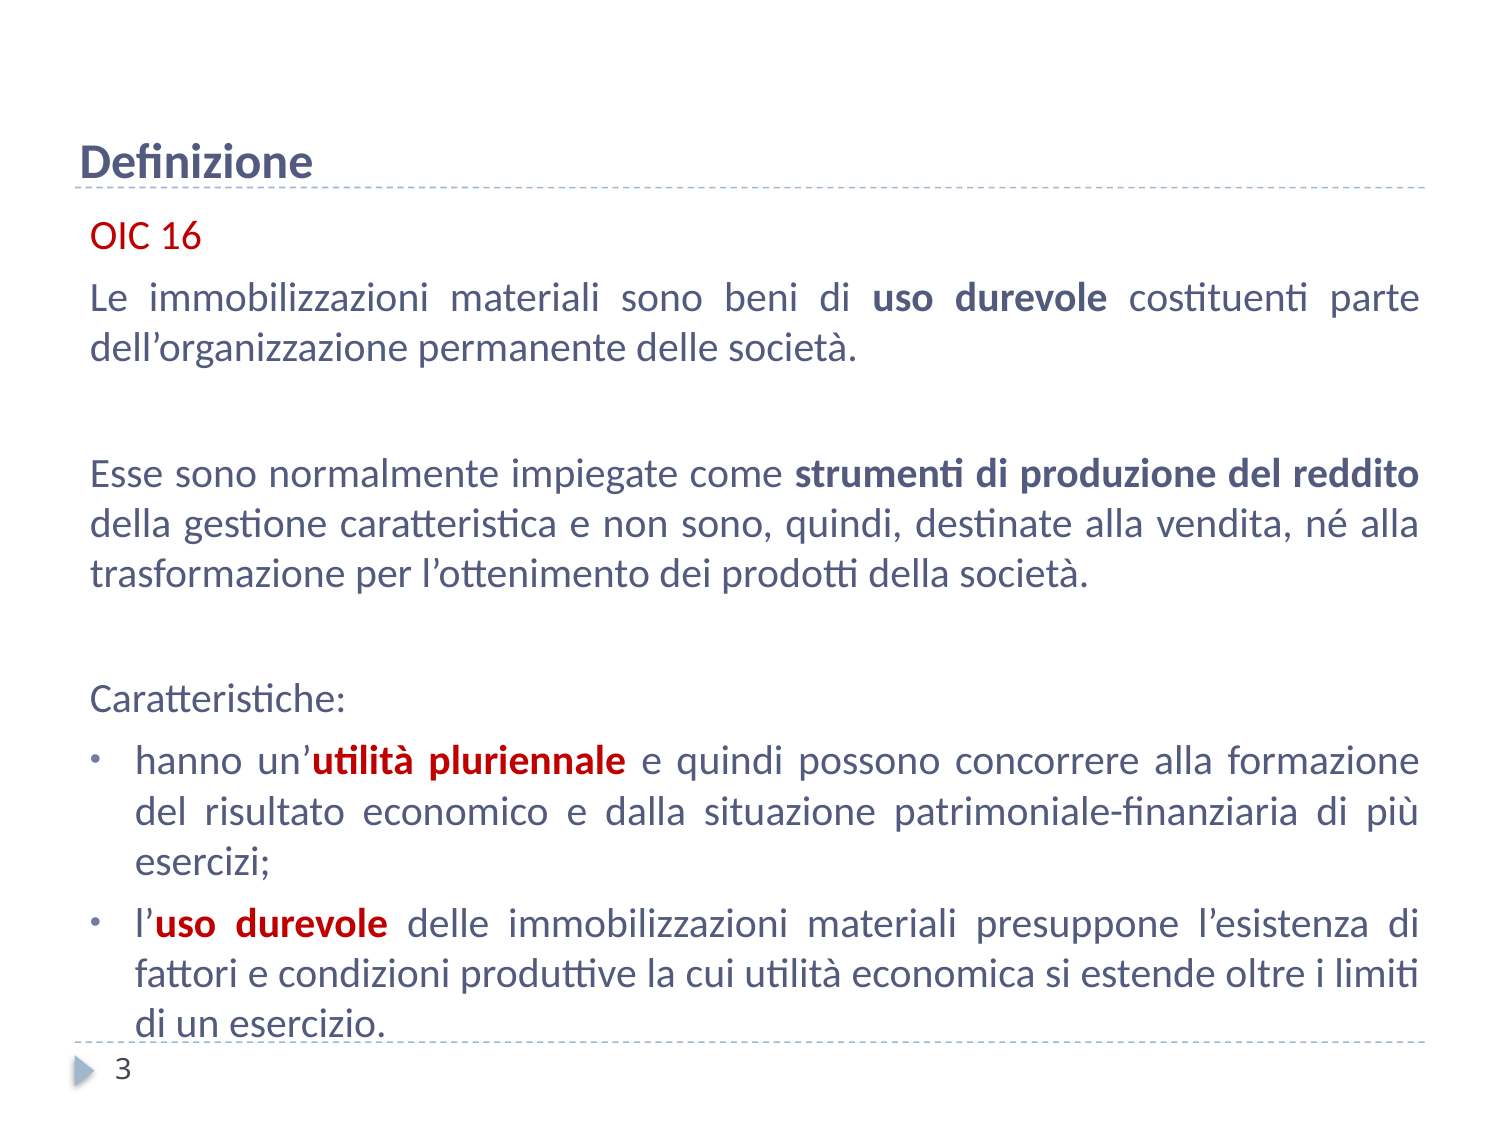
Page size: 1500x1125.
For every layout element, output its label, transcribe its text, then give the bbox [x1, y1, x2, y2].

text_box Definizione [64, 121, 1403, 197]
list OIC 16 Le immobilizzazioni materiali sono beni di uso durevole costituenti parte dell’organizzazione permanente delle società. Esse sono normalmente impiegate come strumenti di produzione del reddito della gestione caratteristica e non sono, quindi, destinate alla vendita, né alla trasformazione per l’ottenimento dei prodotti della società. Caratteristiche: hanno un’utilità pluriennale e quindi possono concorrere alla formazione del risultato economico e dalla situazione patrimoniale-finanziaria di più esercizi; l’uso durevole delle immobilizzazioni materiali presuppone l’esistenza di fattori e condizioni produttive la cui utilità economica si estende oltre i limiti di un esercizio. [75, 200, 1436, 1071]
slide_number 3 [100, 1042, 426, 1103]
